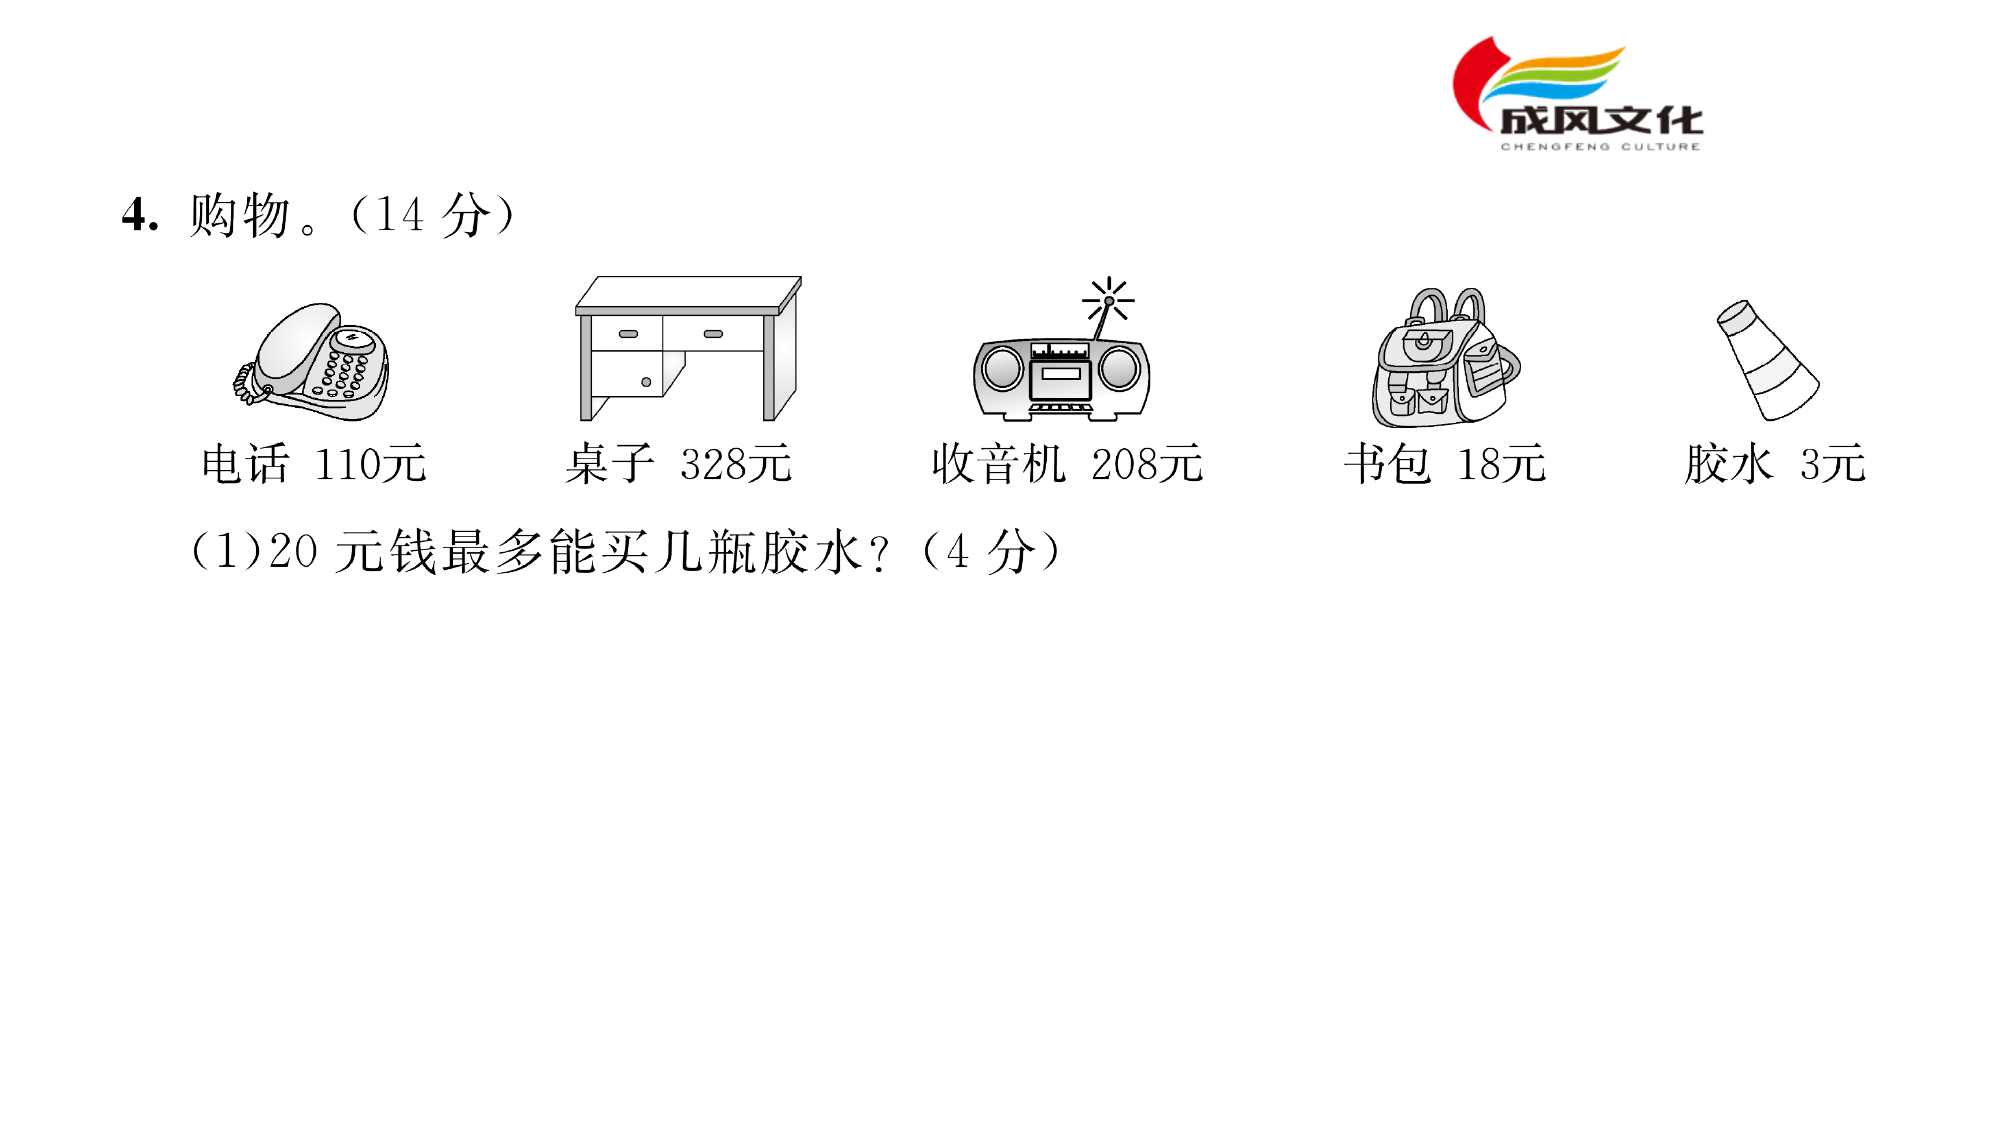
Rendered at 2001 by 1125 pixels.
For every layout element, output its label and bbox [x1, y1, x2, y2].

picture [118, 30, 2000, 748]
